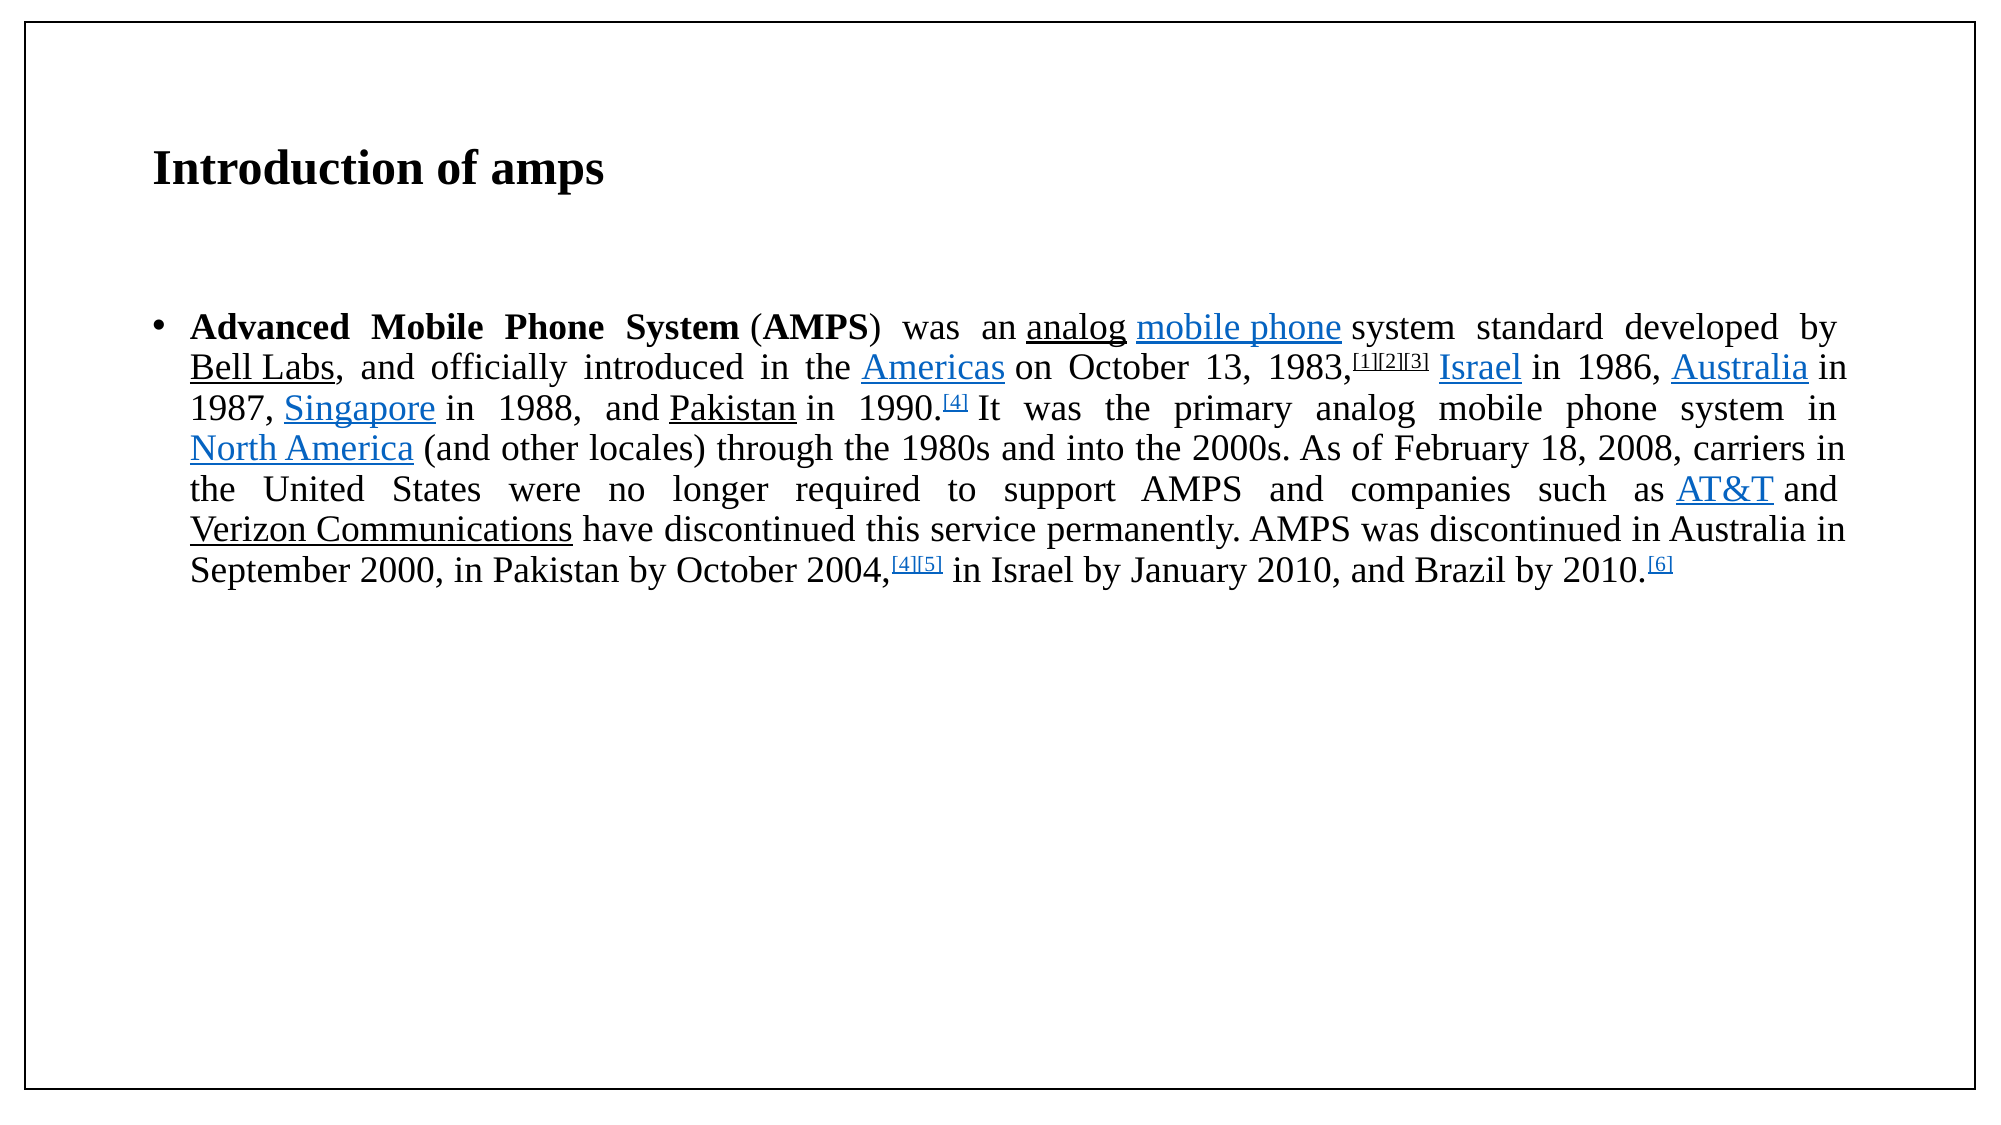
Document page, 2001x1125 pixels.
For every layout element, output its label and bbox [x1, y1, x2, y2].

text_box [24, 21, 1976, 1090]
